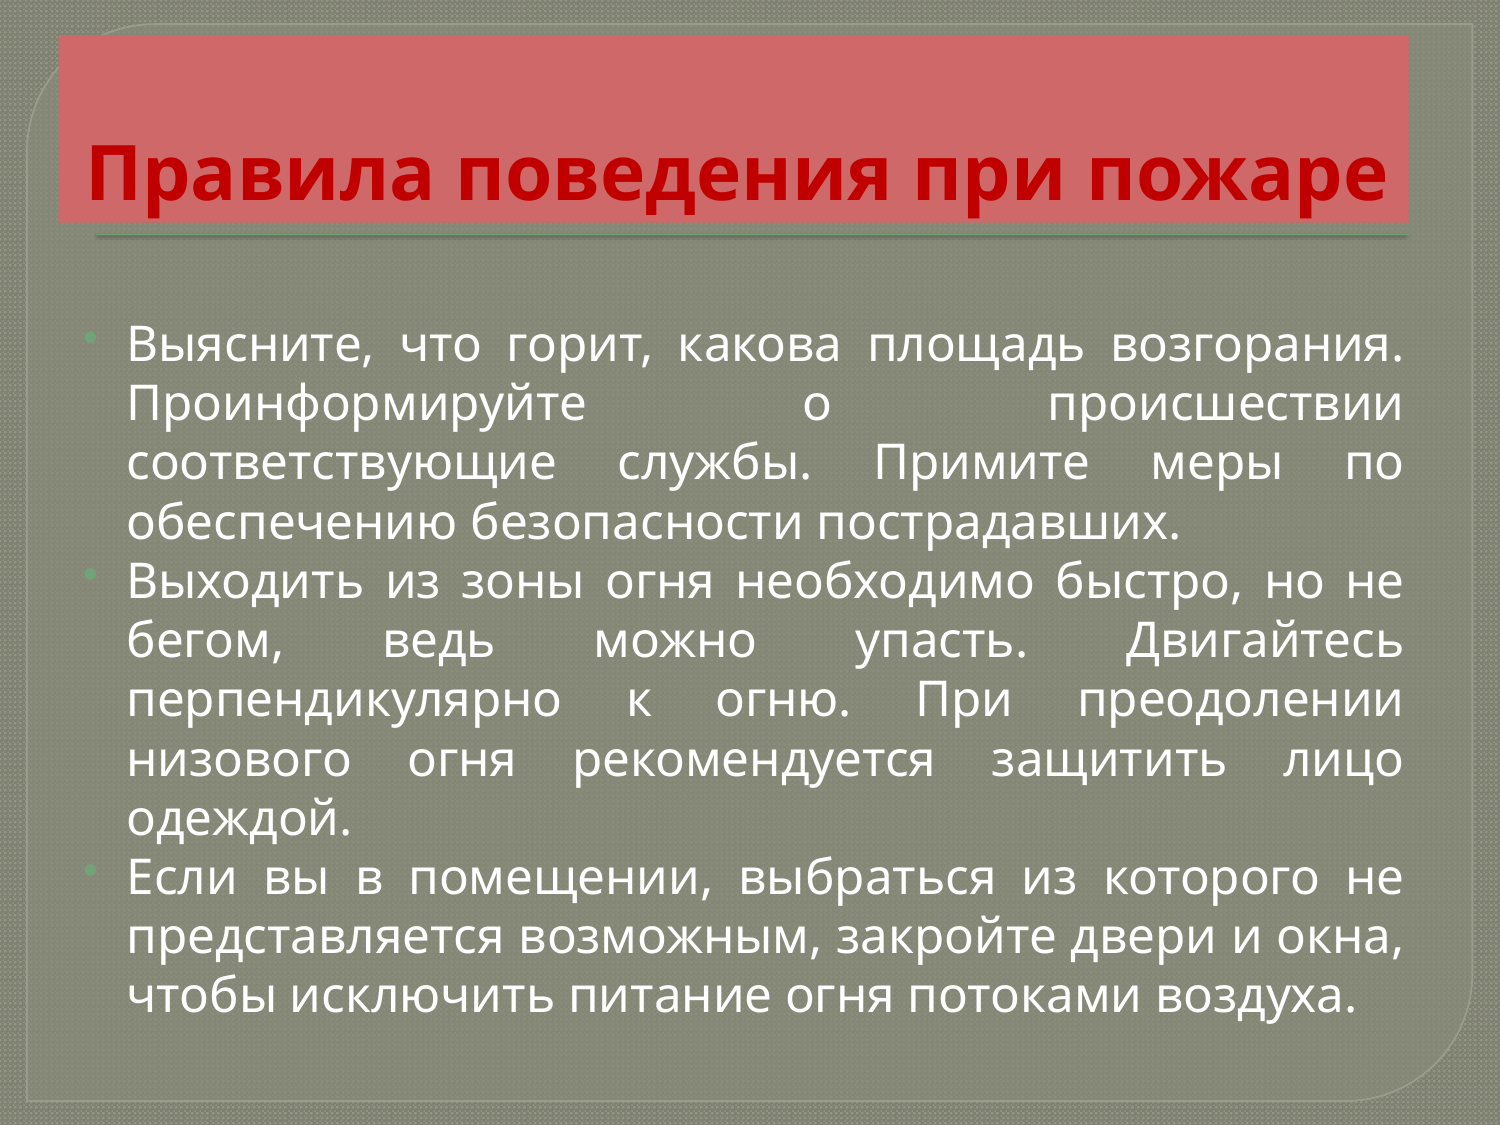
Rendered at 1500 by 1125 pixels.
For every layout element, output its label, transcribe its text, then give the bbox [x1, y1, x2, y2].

list Выясните, что горит, какова площадь возгорания. Проинформируйте о происшествии соответствующие службы. Примите меры по обеспечению безопасности пострадавших. Выходить из зоны огня необходимо быстро, но не бегом, ведь можно упасть. Двигайтесь перпендикулярно к огню. При преодолении низового огня рекомендуется защитить лицо одеждой. Если вы в помещении, выбраться из которого не представляется возможным, закройте двери и окна, чтобы исключить питание огня потоками воздуха. [70, 304, 1421, 1048]
title Правила поведения при пожаре [58, 35, 1409, 223]
